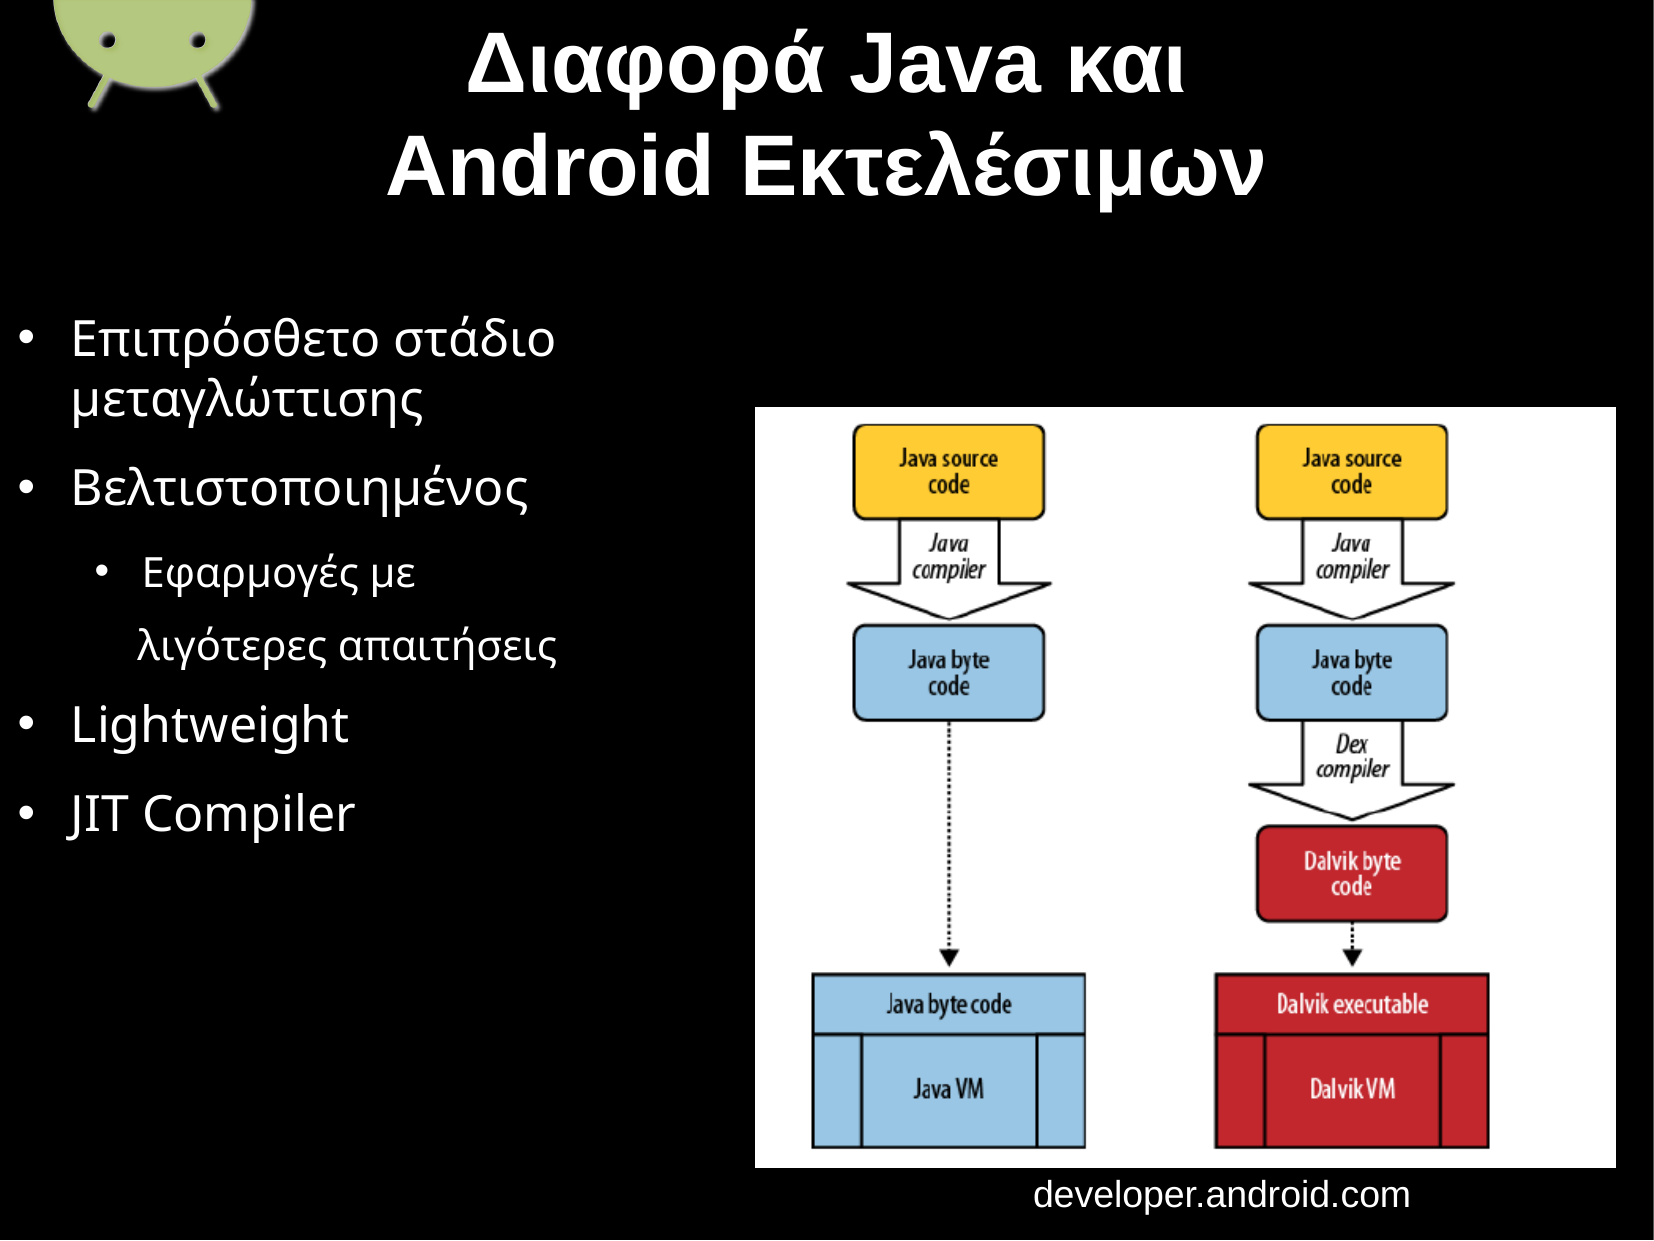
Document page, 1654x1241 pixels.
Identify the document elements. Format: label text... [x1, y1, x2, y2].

picture [755, 407, 1616, 1168]
text_box developer.android.com [1018, 1176, 1427, 1223]
title Διαφορά Java και Android Εκτελέσιμων [82, 5, 1571, 213]
list Επιπρόσθετο στάδιο μεταγλώττισης Βελτιστοποιημένος Εφαρμογές με λιγότερες απαιτήσεις Lightweight JIT Compiler [0, 306, 892, 1125]
picture [46, 0, 259, 116]
